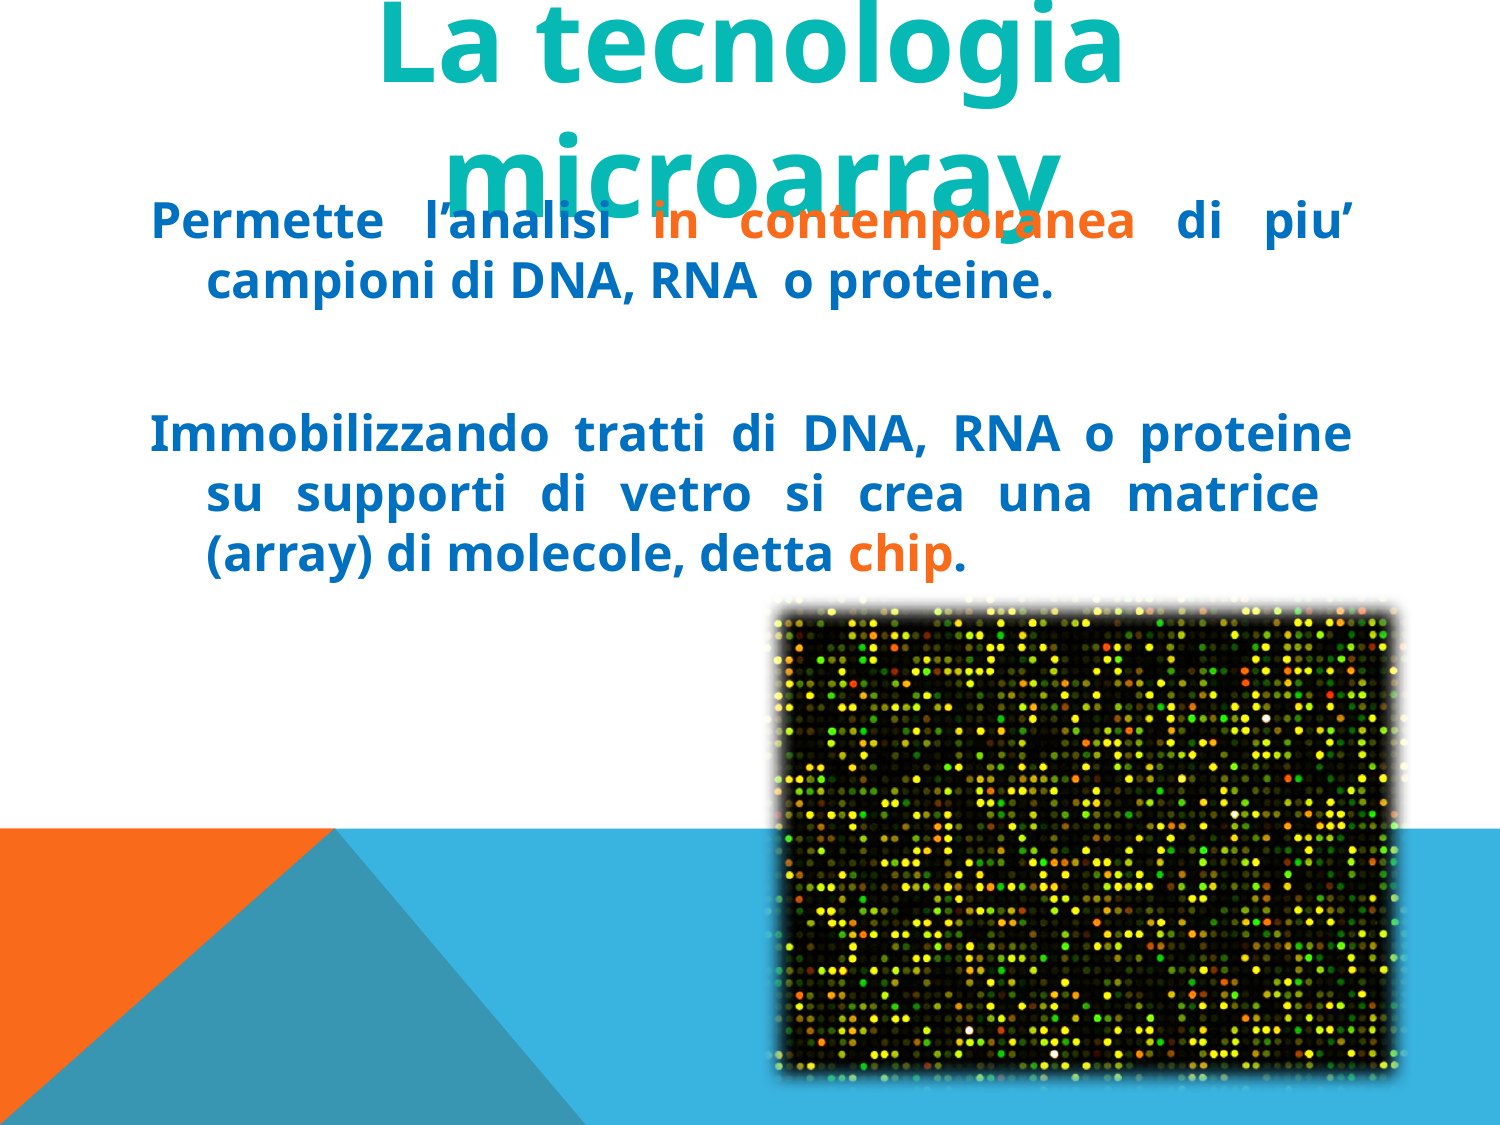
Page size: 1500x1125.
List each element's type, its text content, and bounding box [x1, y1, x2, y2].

title La tecnologia microarray [135, 60, 1369, 150]
list Permette l’analisi in contemporanea di piu’ campioni di DNA, RNA o proteine. Immobilizzando tratti di DNA, RNA o proteine su supporti di vetro si crea una matrice (array) di molecole, detta chip. [135, 180, 1369, 768]
picture [761, 593, 1412, 1093]
